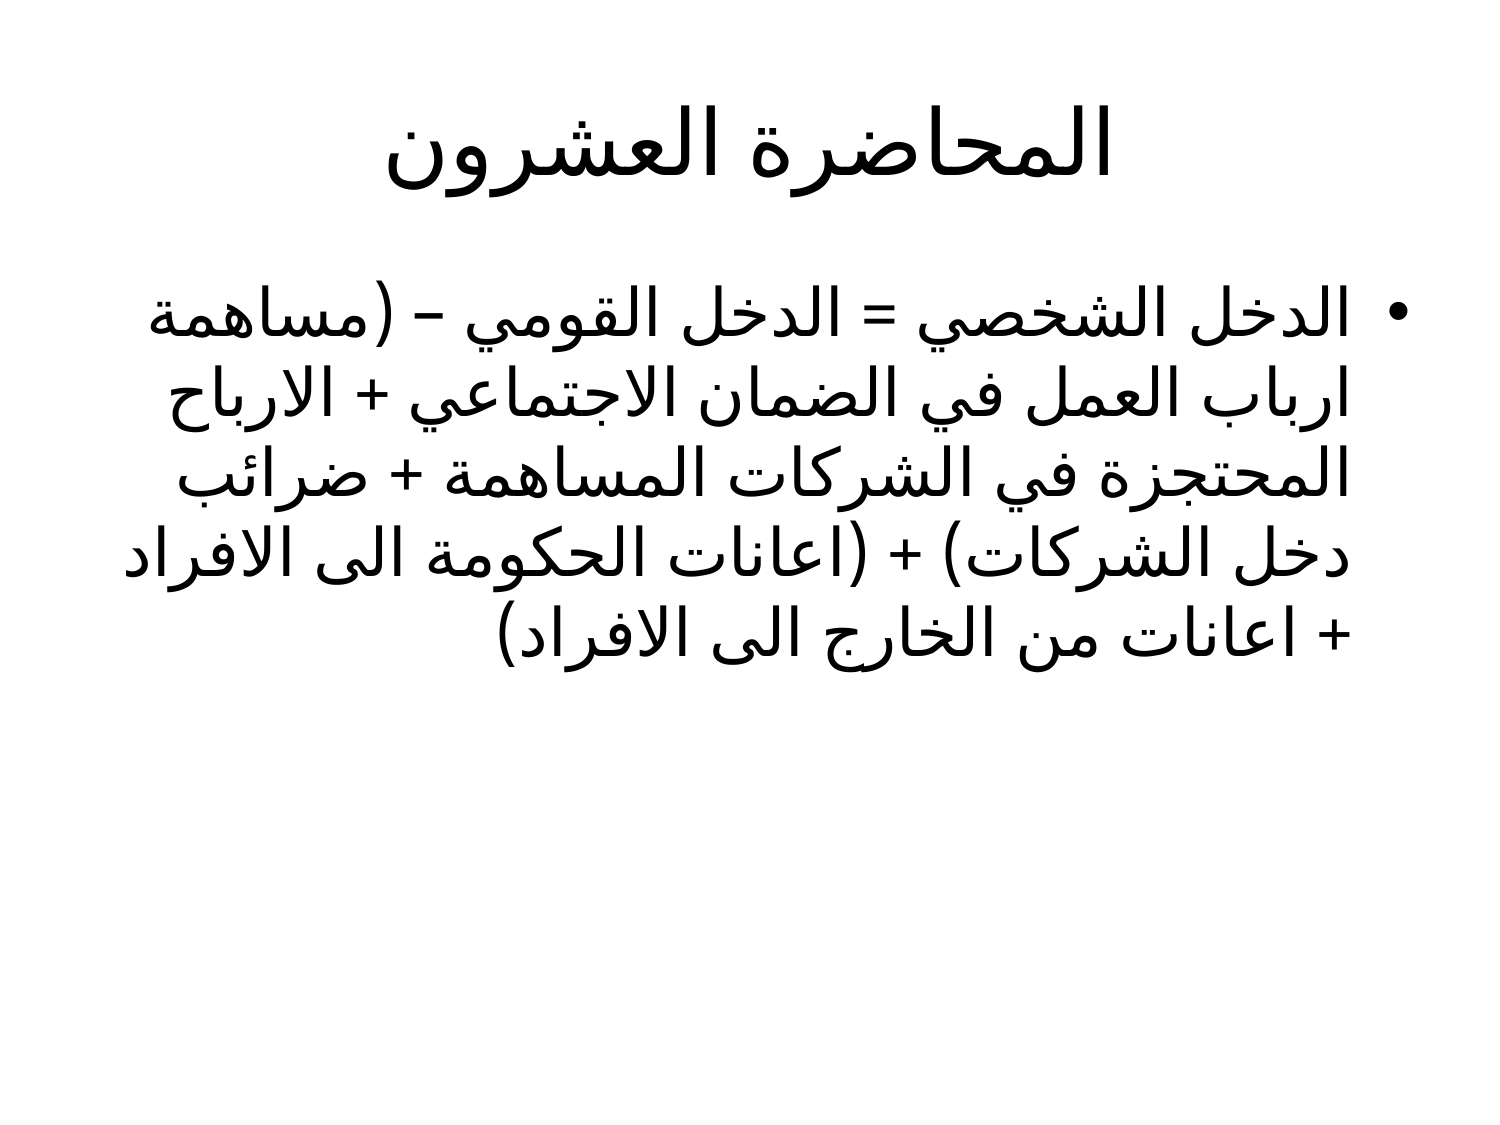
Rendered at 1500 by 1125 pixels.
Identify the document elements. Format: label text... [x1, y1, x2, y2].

title المحاضرة العشرون [75, 45, 1425, 233]
list الدخل الشخصي = الدخل القومي – (مساهمة ارباب العمل في الضمان الاجتماعي + الارباح المحتجزة في الشركات المساهمة + ضرائب دخل الشركات) + (اعانات الحكومة الى الافراد + اعانات من الخارج الى الافراد) [75, 262, 1425, 1005]
